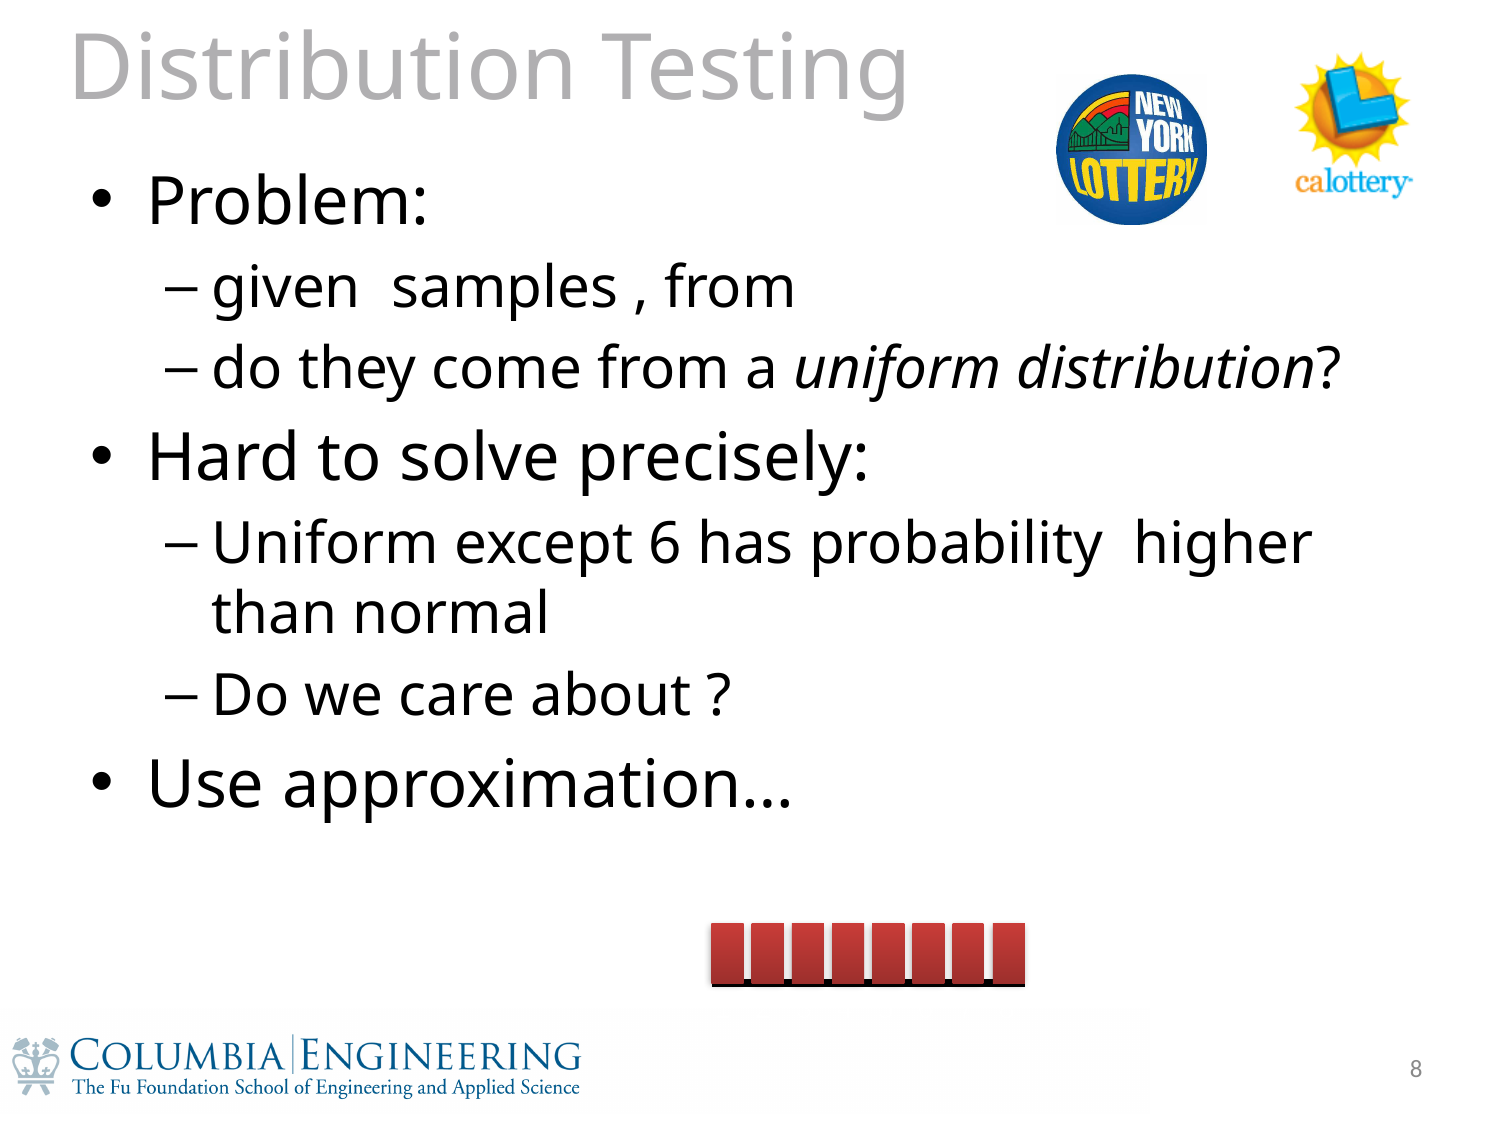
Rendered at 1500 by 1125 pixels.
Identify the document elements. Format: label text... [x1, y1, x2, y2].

slide_number 8 [1087, 1037, 1438, 1098]
picture [0, 1008, 1150, 1114]
picture [1055, 74, 1207, 226]
title Distribution Testing [52, 0, 1425, 105]
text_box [699, 923, 1031, 1034]
picture [1293, 36, 1432, 201]
